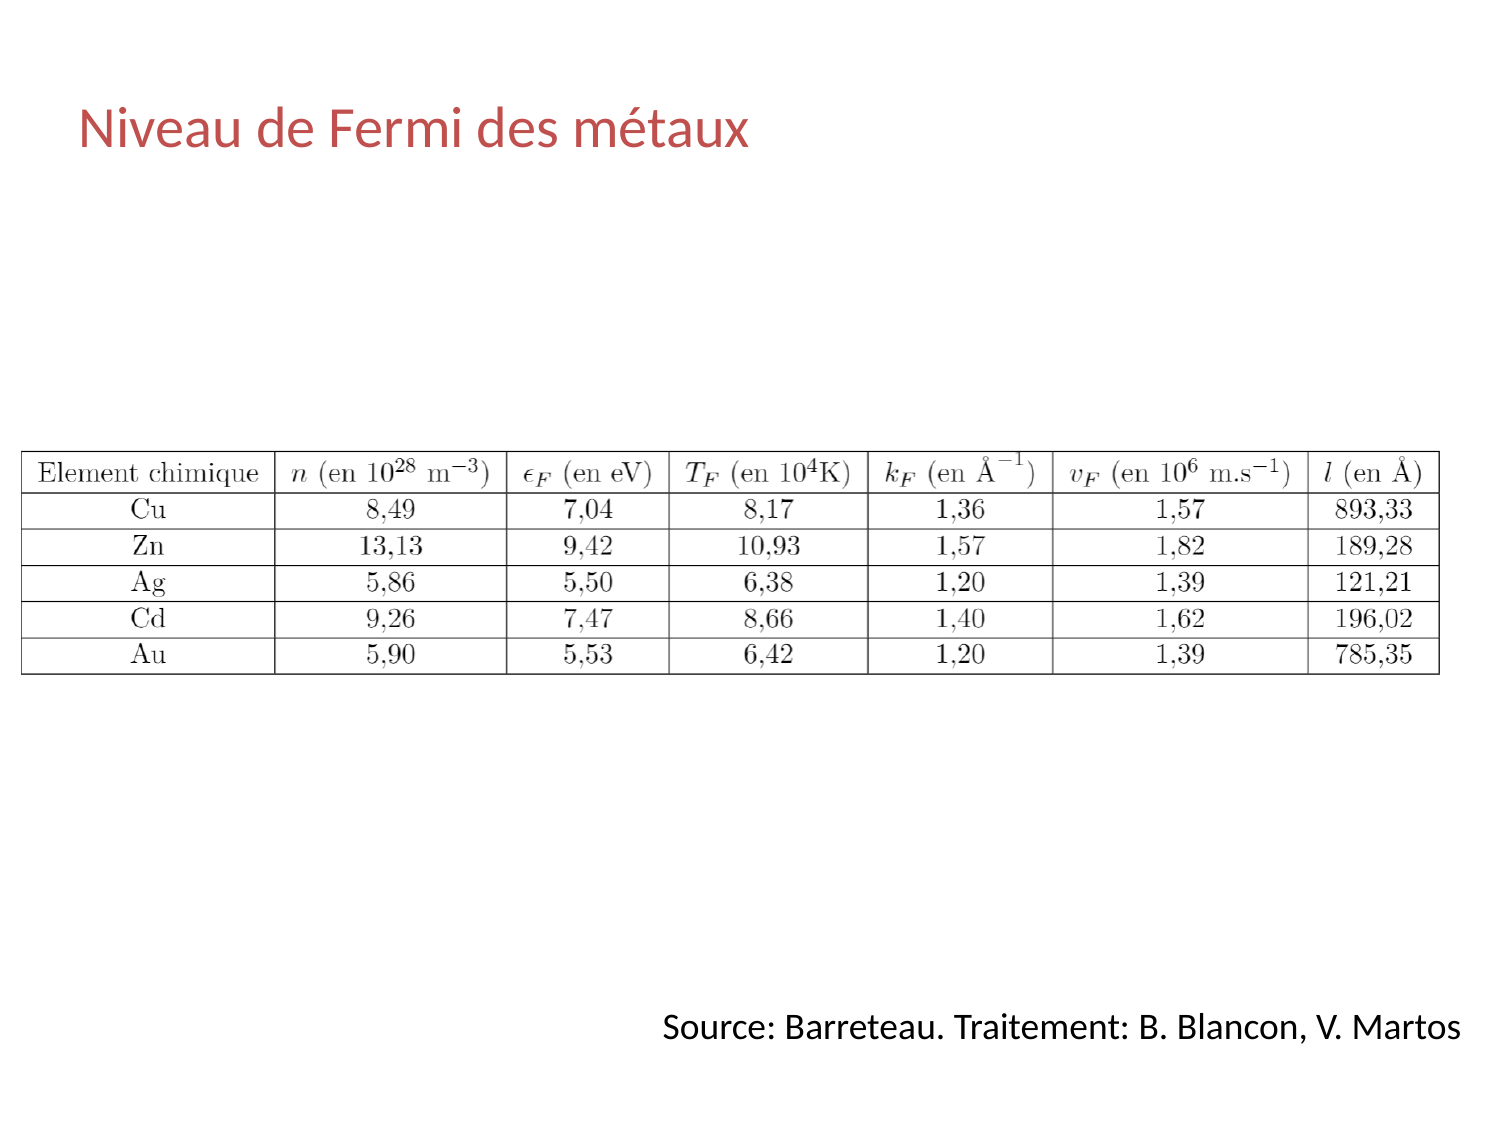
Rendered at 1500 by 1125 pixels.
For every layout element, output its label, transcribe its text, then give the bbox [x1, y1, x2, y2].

text_box Niveau de Fermi des métaux [64, 82, 1447, 167]
picture [17, 448, 1443, 677]
text_box Source: Barreteau. Traitement: B. Blancon, V. Martos [647, 994, 1478, 1055]
